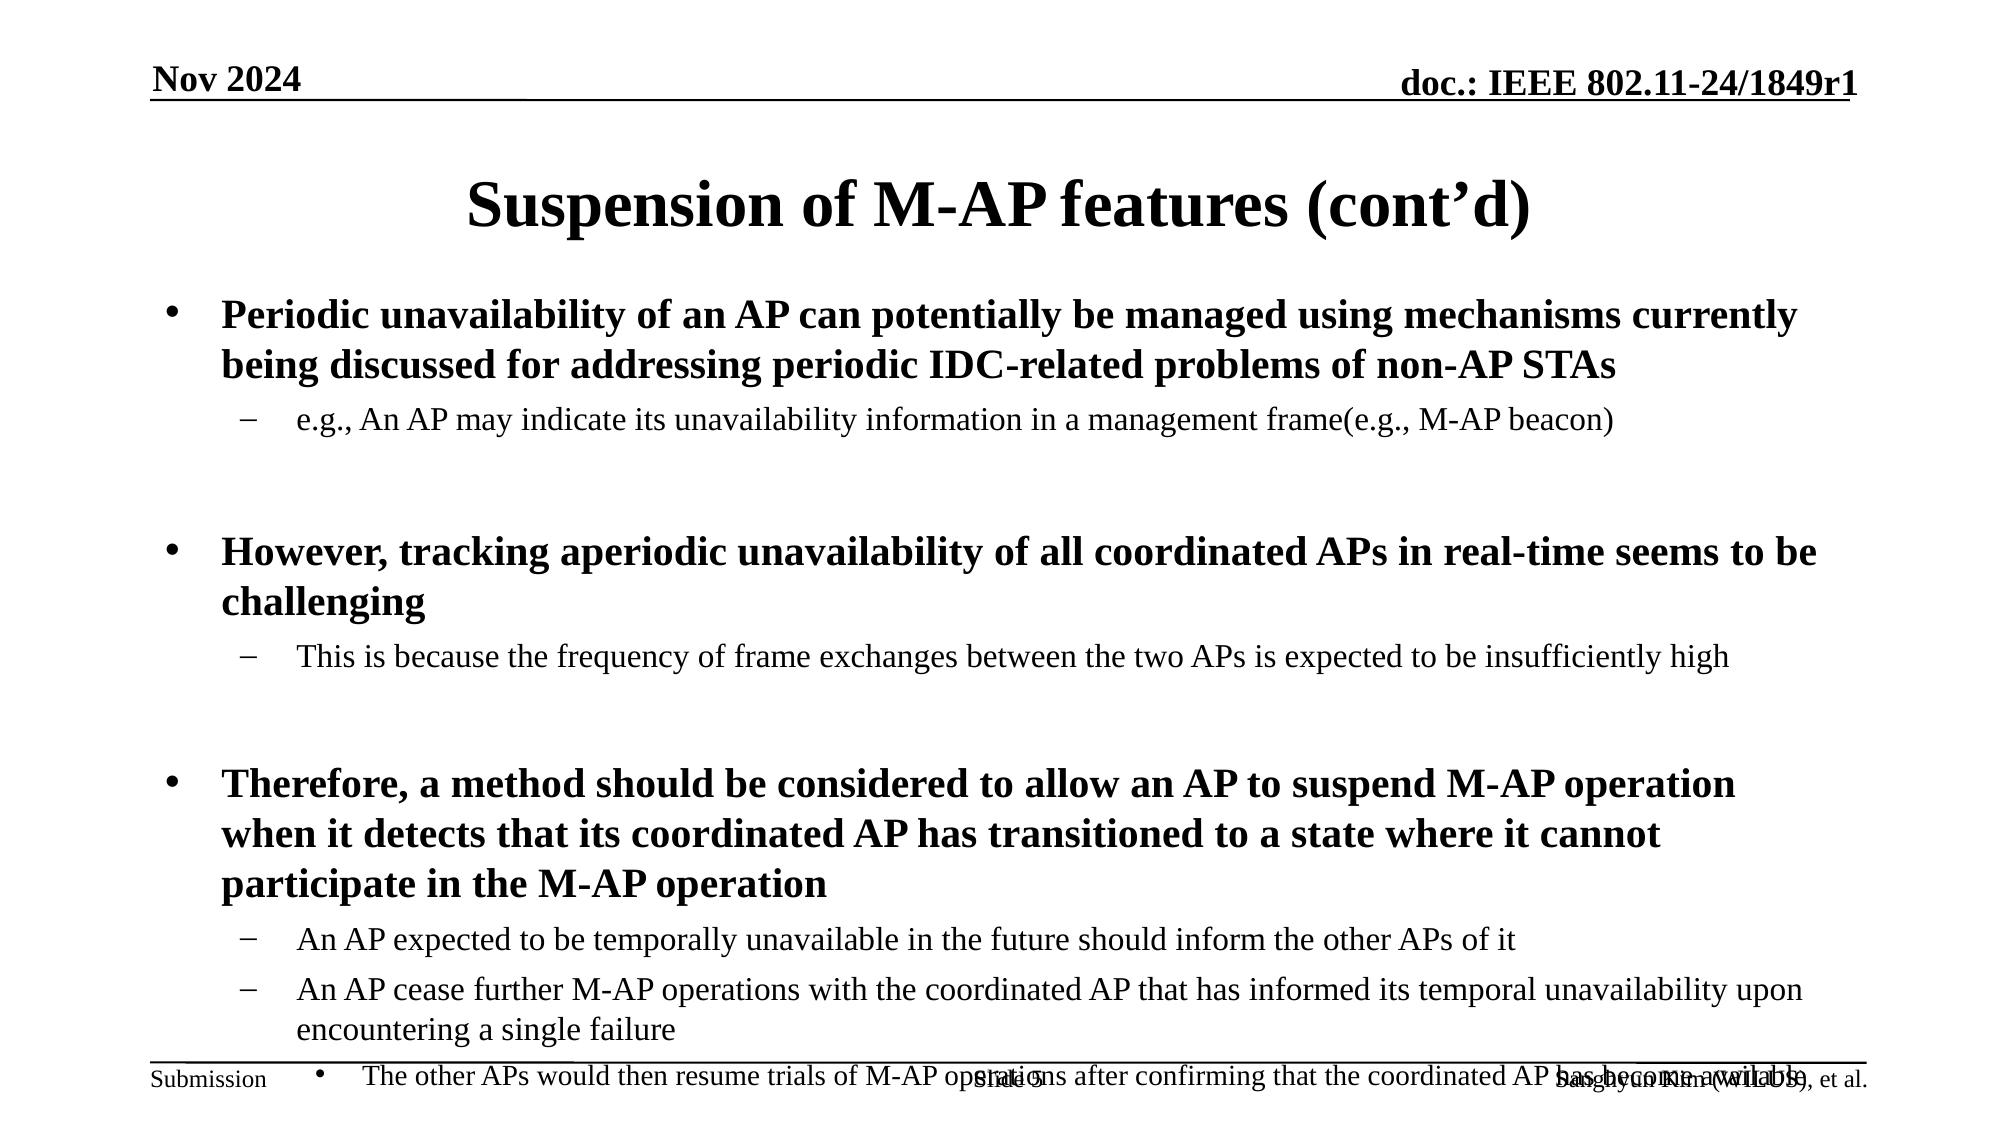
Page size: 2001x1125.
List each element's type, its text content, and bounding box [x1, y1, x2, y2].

list Periodic unavailability of an AP can potentially be managed using mechanisms currently being discussed for addressing periodic IDC-related problems of non-AP STAs e.g., An AP may indicate its unavailability information in a management frame(e.g., M-AP beacon) However, tracking aperiodic unavailability of all coordinated APs in real-time seems to be challenging This is because the frequency of frame exchanges between the two APs is expected to be insufficiently high Therefore, a method should be considered to allow an AP to suspend M-AP operation when it detects that its coordinated AP has transitioned to a state where it cannot participate in the M-AP operation An AP expected to be temporally unavailable in the future should inform the other APs of it An AP cease further M-AP operations with the coordinated AP that has informed its temporal unavailability upon encountering a single failure The other APs would then resume trials of M-AP operations after confirming that the coordinated AP has become available [149, 278, 1850, 1002]
slide_number Slide 5 [950, 1061, 1067, 1123]
footer Sanghyun Kim (WILUS), et al. [1171, 1061, 1869, 1093]
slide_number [152, 54, 563, 100]
title Suspension of M-AP features (cont’d) [149, 112, 1850, 278]
